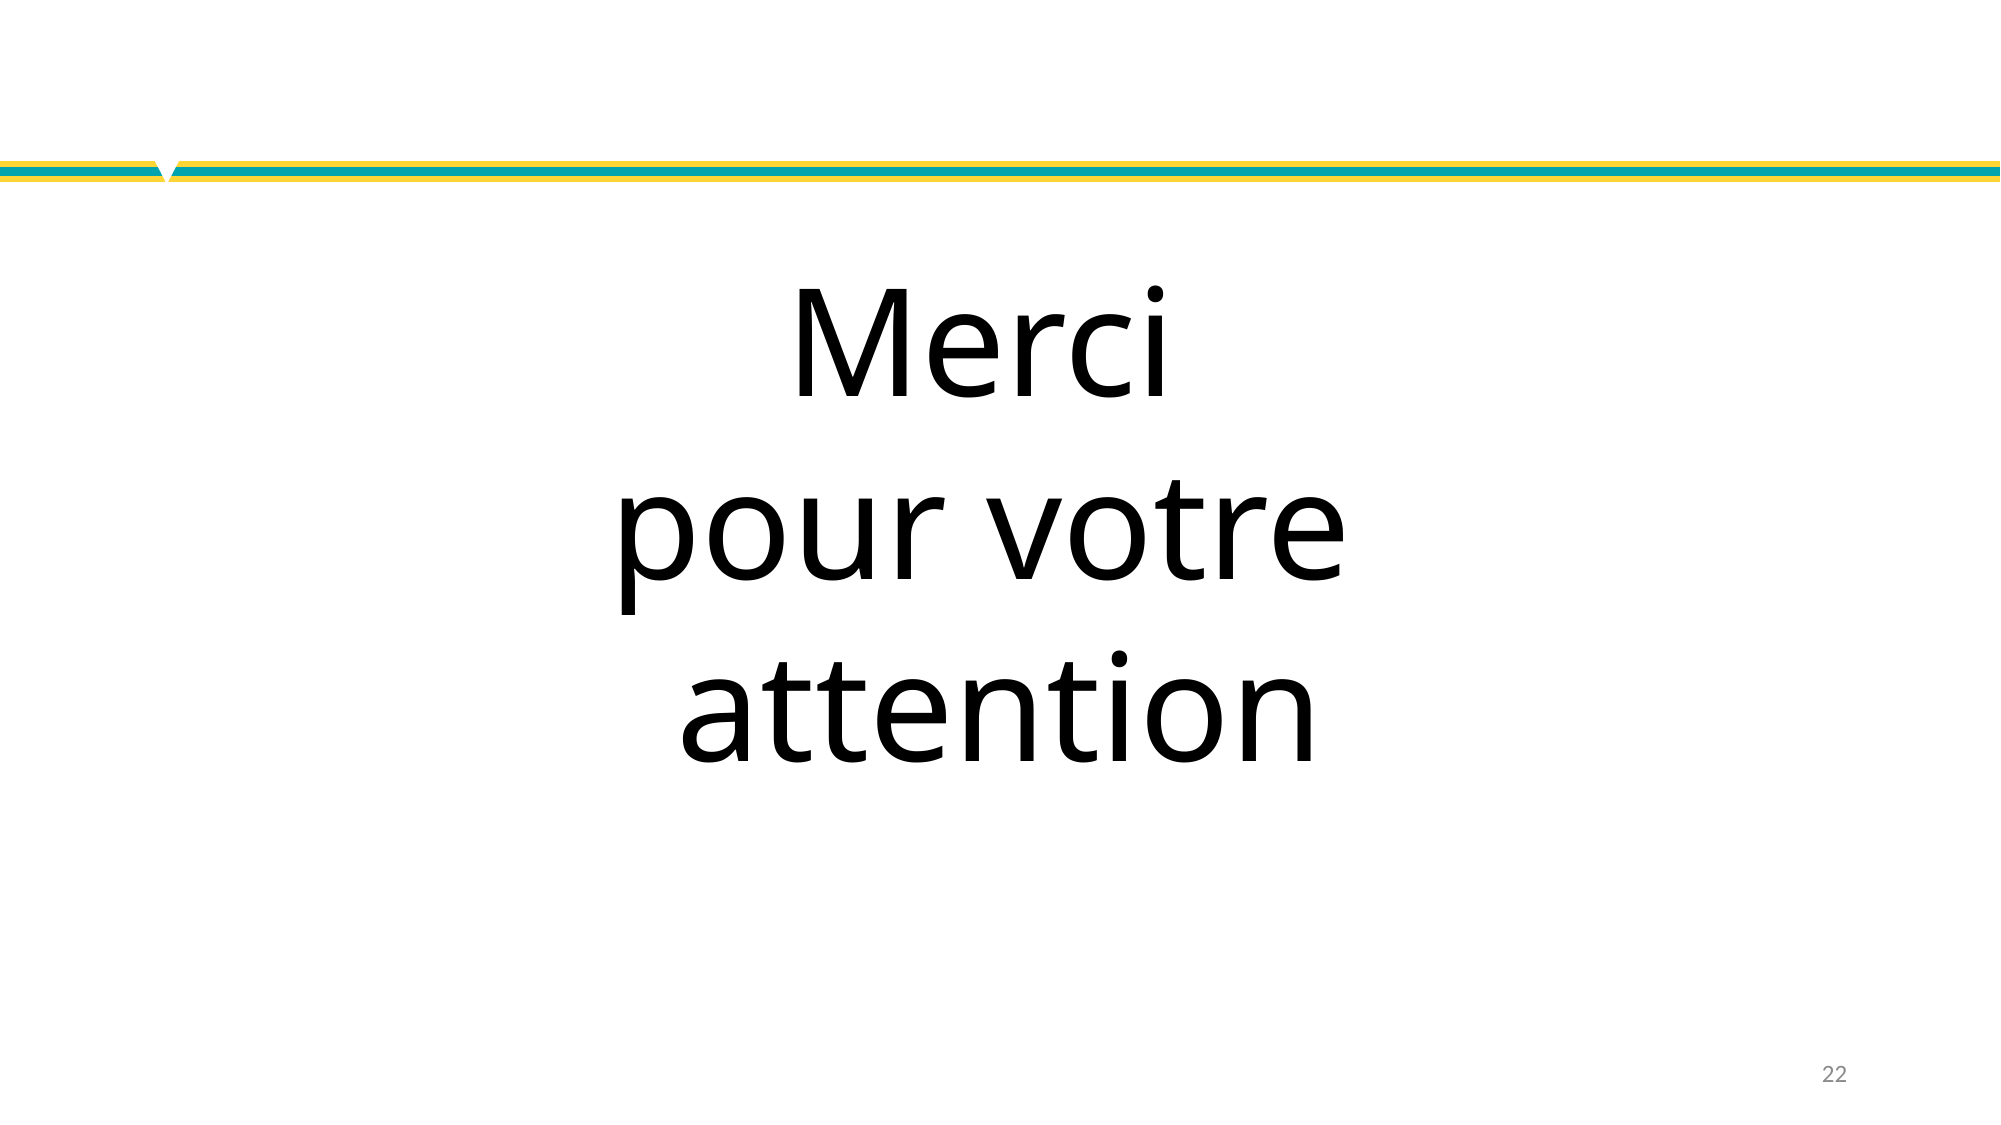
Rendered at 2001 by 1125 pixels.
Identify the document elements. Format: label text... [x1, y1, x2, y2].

slide_number 22 [1412, 1042, 1863, 1103]
list Merci pour votre attention [120, 259, 1880, 973]
